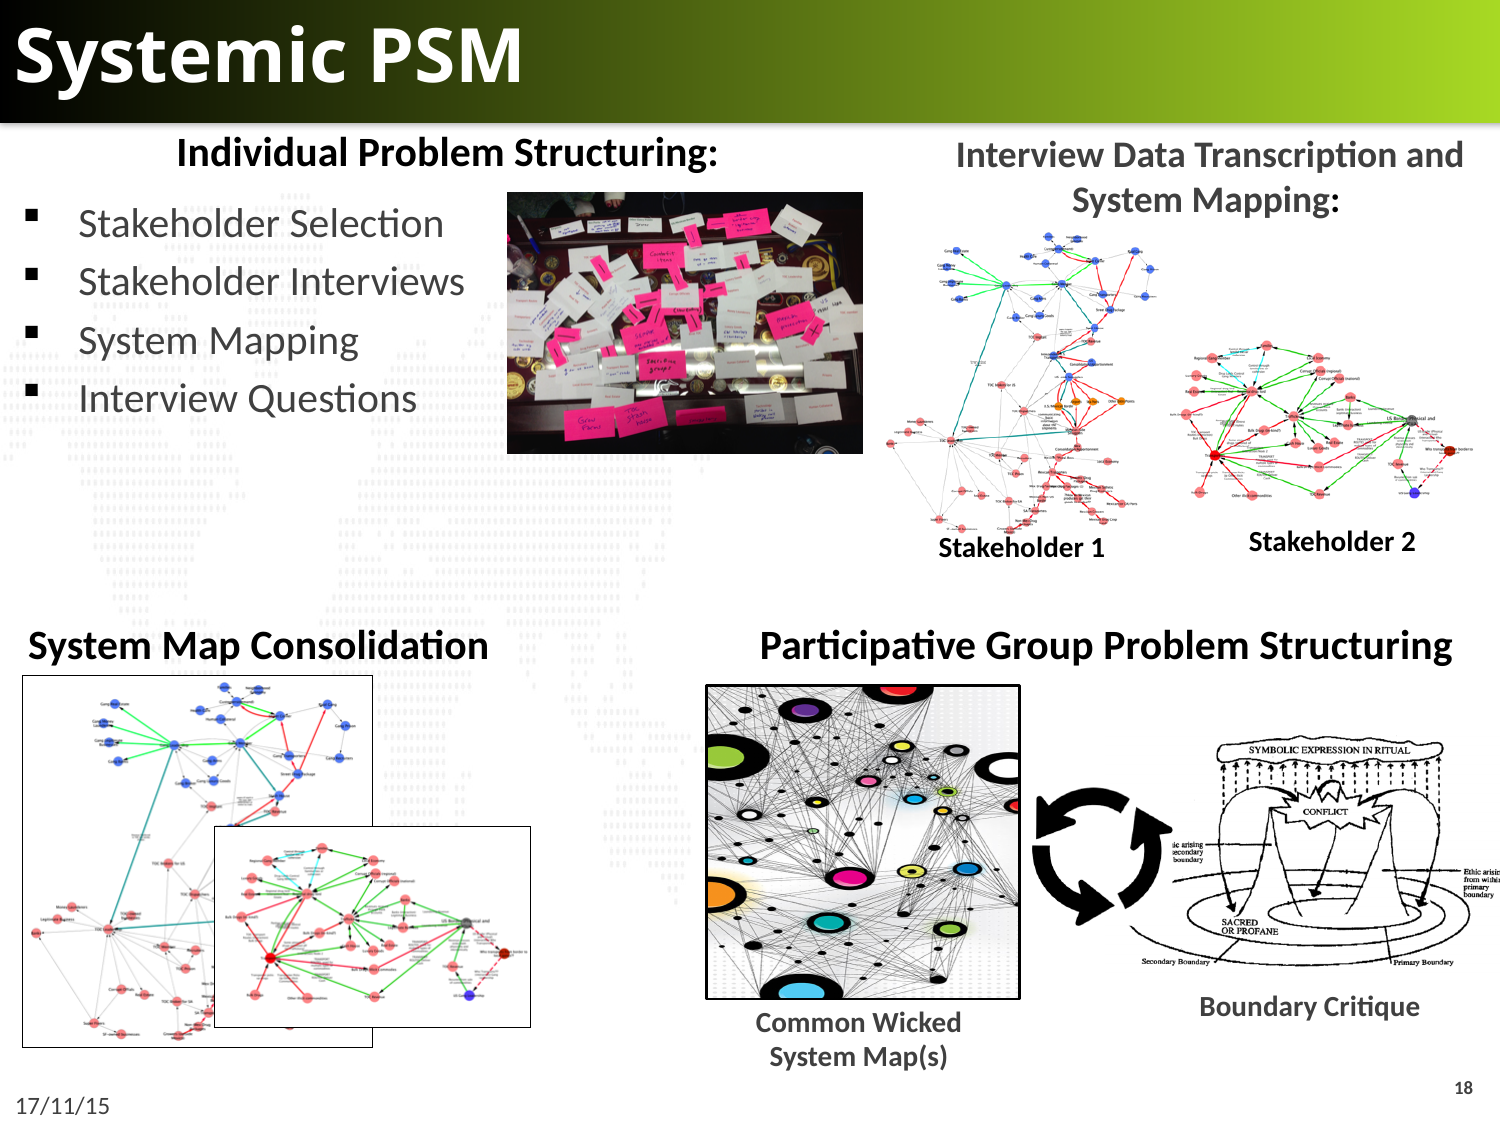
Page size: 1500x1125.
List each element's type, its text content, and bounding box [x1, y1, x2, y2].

title Systemic PSM [0, 0, 1500, 133]
text_box Individual Problem Structuring: [161, 116, 803, 454]
picture [0, 133, 864, 1049]
picture [707, 686, 1019, 998]
text_box Stakeholder 1 [748, 520, 1296, 571]
text_box Interview Data Transcription and System Mapping: [921, 123, 1500, 515]
text_box System Map Consolidation [13, 610, 505, 676]
text_box Participative Group Problem Structuring [745, 610, 1469, 676]
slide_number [0, 1082, 198, 1117]
slide_number 17 [1462, 1068, 1488, 1107]
list Stakeholder Selection Stakeholder Interviews System Mapping Interview Questions [7, 188, 649, 526]
text_box Boundary Critique [1158, 980, 1462, 1115]
text_box Stakeholder 2 [1059, 515, 1500, 565]
picture [1031, 727, 1500, 973]
text_box Common Wicked System Map(s) [707, 1005, 1011, 1125]
picture [878, 226, 1476, 540]
